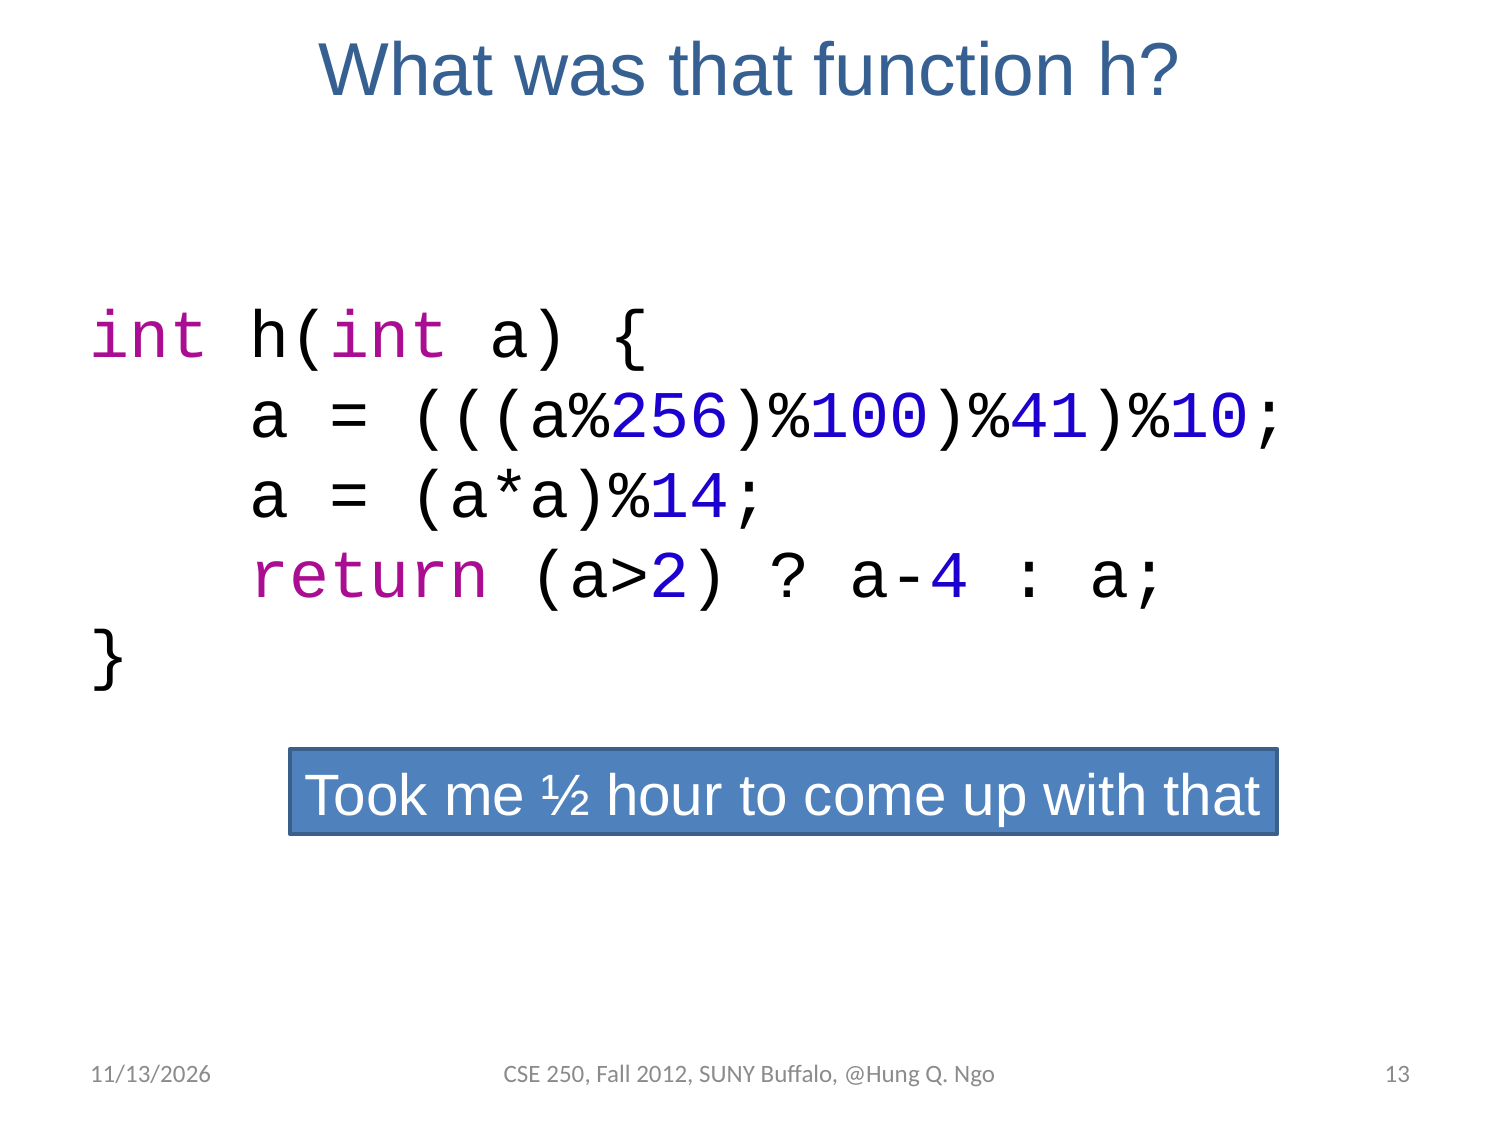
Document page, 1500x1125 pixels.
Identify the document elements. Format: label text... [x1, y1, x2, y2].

slide_number 12 [1074, 1042, 1425, 1103]
footer CSE 250, Fall 2012, SUNY Buffalo, @Hung Q. Ngo [438, 1042, 1062, 1103]
text_box int h(int a) { a = (((a%256)%100)%41)%10; a = (a*a)%14; return (a>2) ? a-4 : a; } [75, 283, 1453, 698]
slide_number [75, 1042, 425, 1103]
title What was that function h? [0, 10, 1500, 121]
text_box Took me ½ hour to come up with that [288, 747, 1279, 836]
